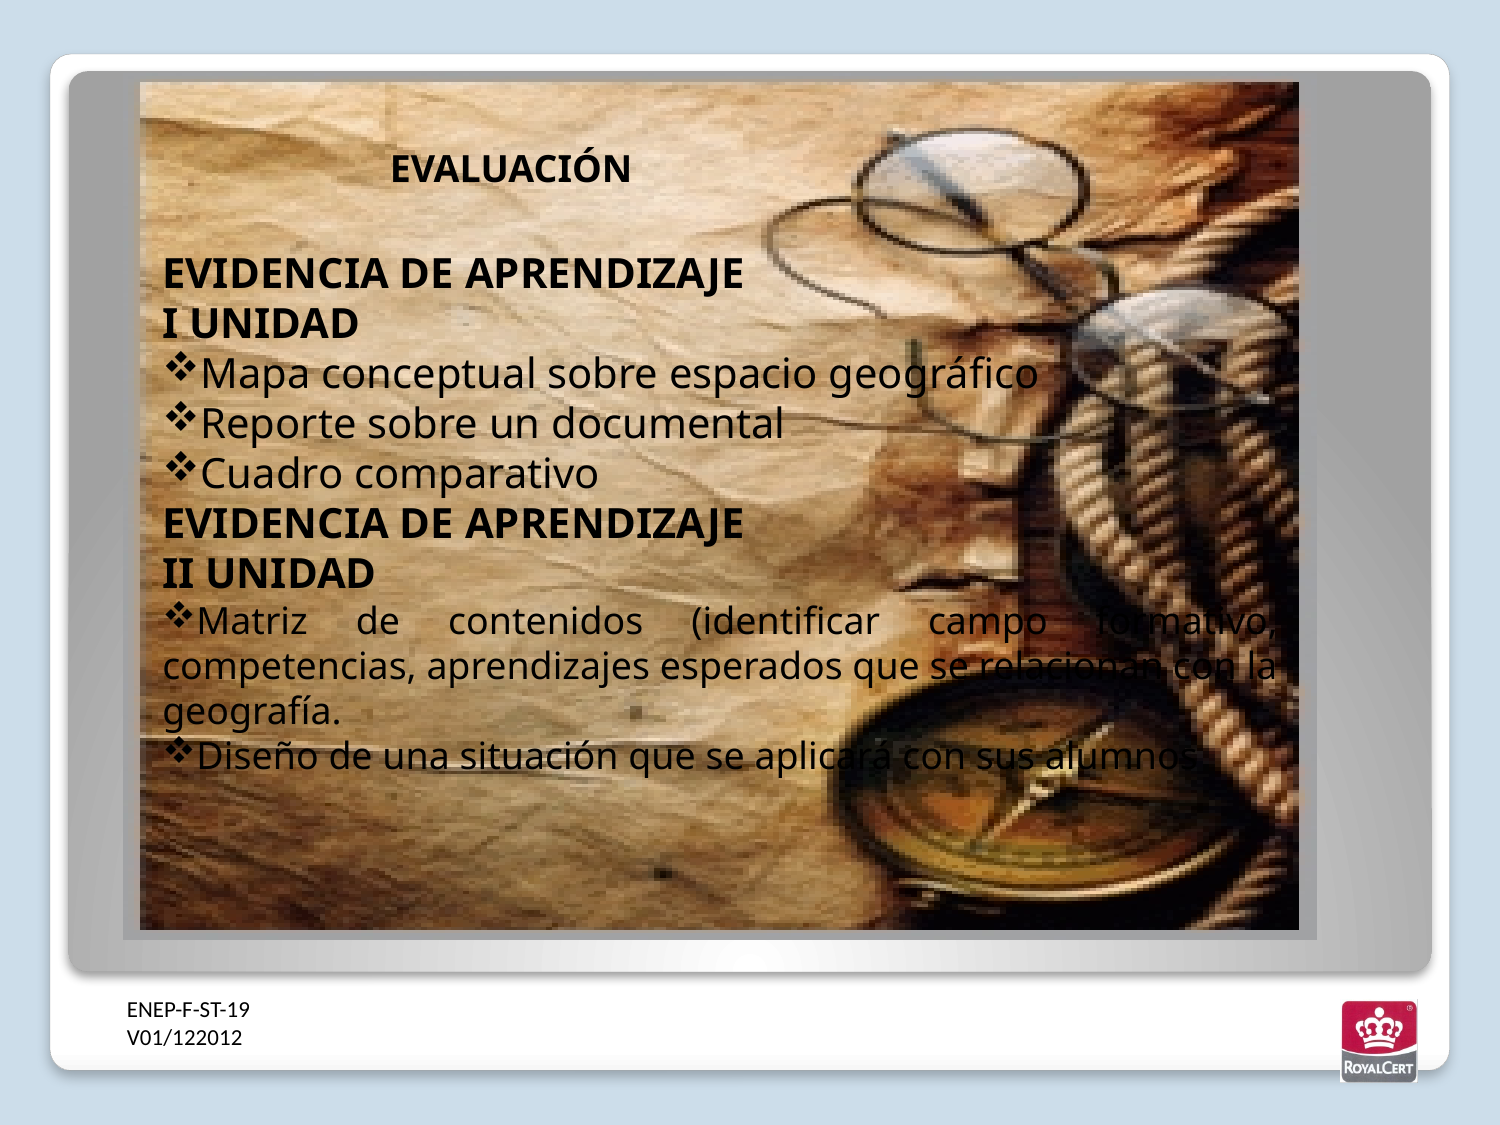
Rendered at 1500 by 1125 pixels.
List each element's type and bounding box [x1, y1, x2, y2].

text_box [0, 0, 1500, 75]
picture [1340, 999, 1418, 1083]
picture [123, 73, 1318, 940]
